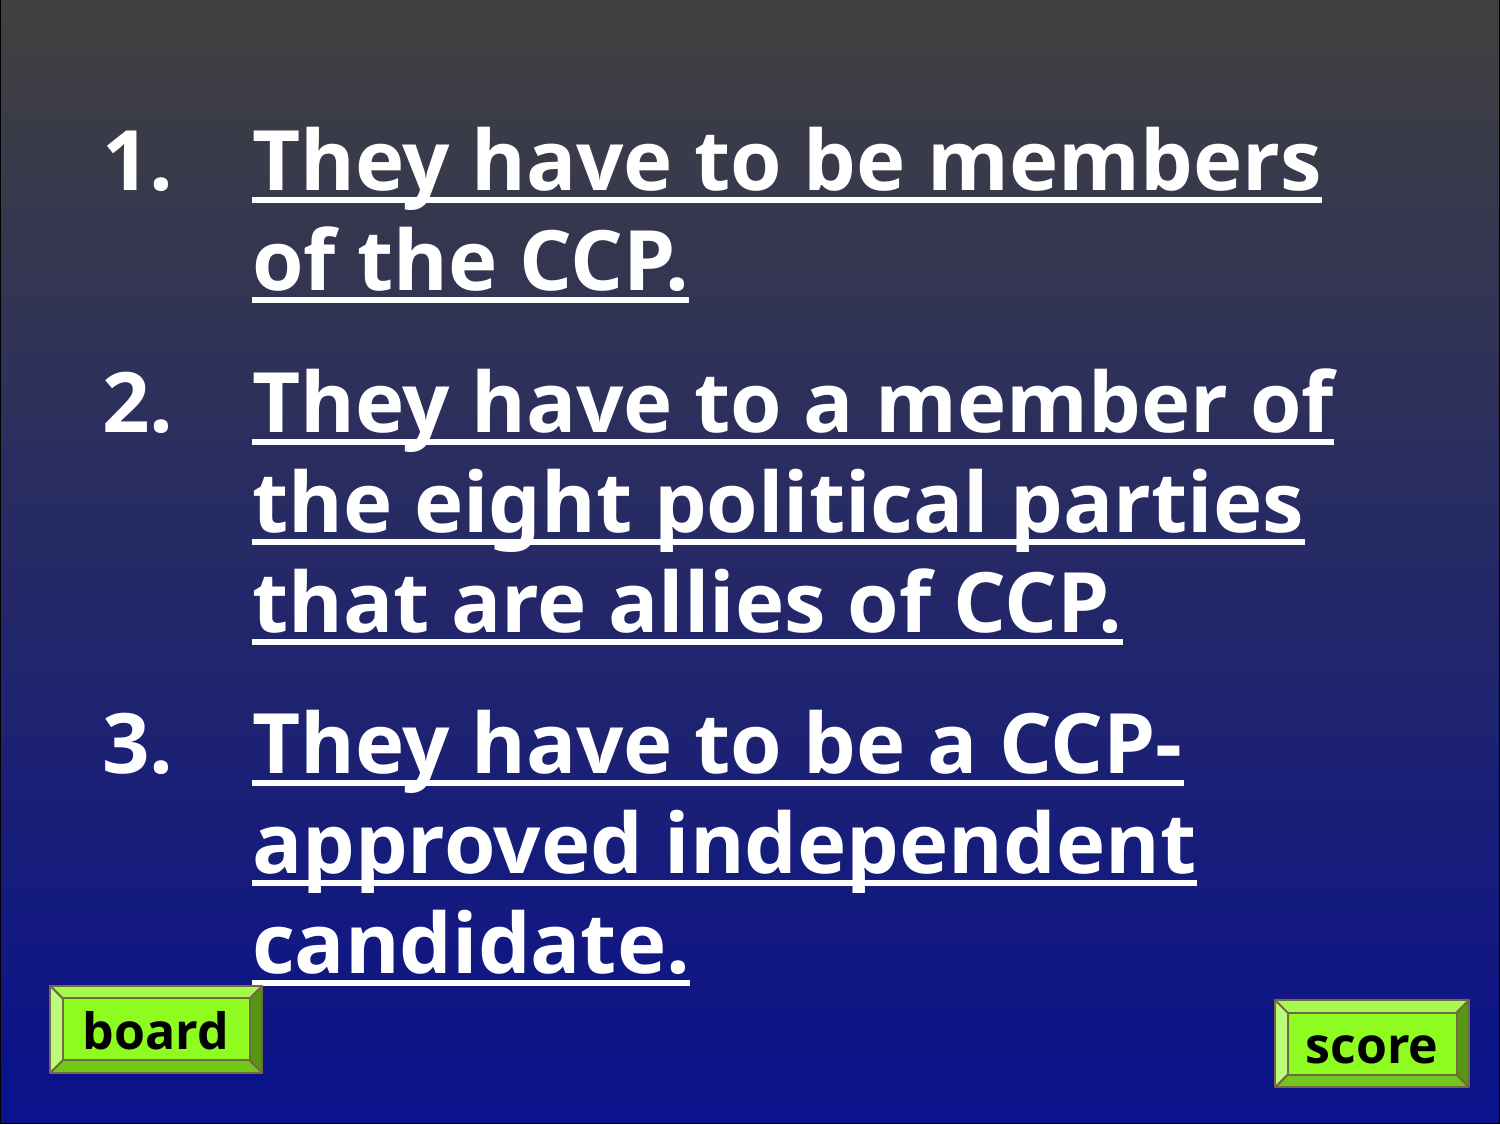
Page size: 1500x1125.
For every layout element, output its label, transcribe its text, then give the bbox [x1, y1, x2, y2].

text_box board [49, 984, 264, 1074]
text_box score [1274, 999, 1470, 1089]
text_box They have to be members of the CCP. They have to a member of the eight political parties that are allies of CCP. They have to be a CCP-approved independent candidate. [87, 99, 1388, 998]
text_box [0, 0, 1500, 1124]
